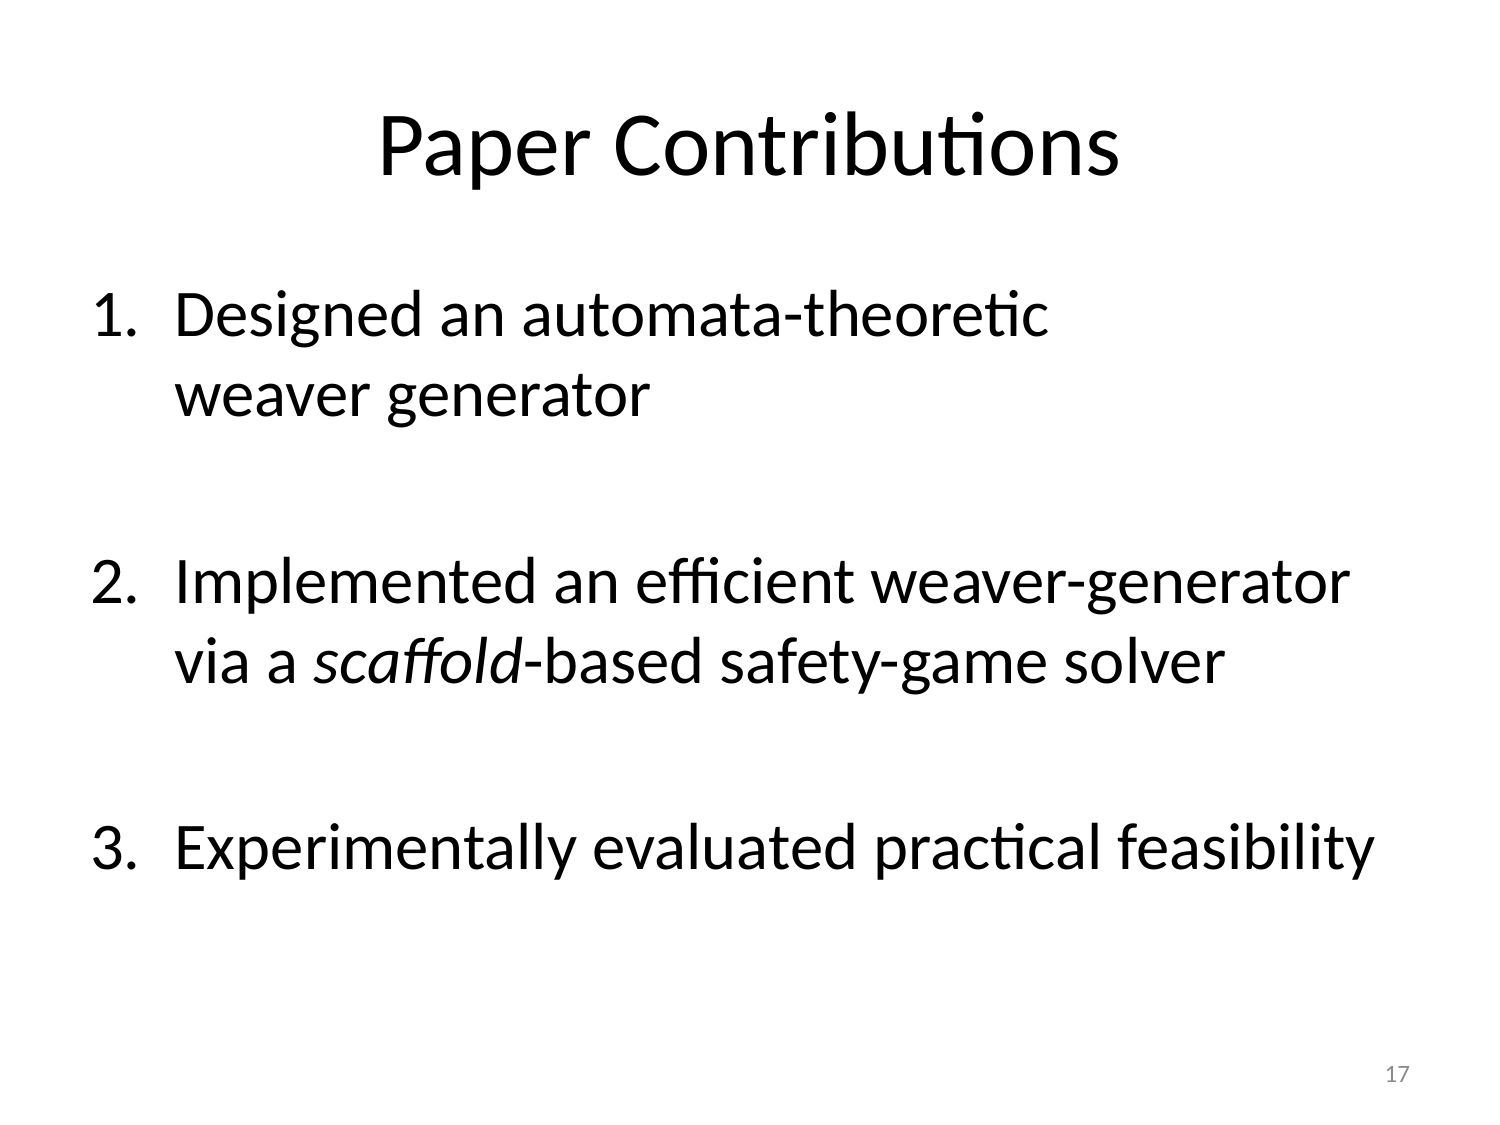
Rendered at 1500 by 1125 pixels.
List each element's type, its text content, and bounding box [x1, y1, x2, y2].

title Paper Contributions [75, 45, 1425, 233]
slide_number 17 [1074, 1042, 1425, 1103]
list Designed an automata-theoretic weaver generator Implemented an efficient weaver-generator via a scaffold-based safety-game solver Experimentally evaluated practical feasibility [75, 262, 1425, 1005]
